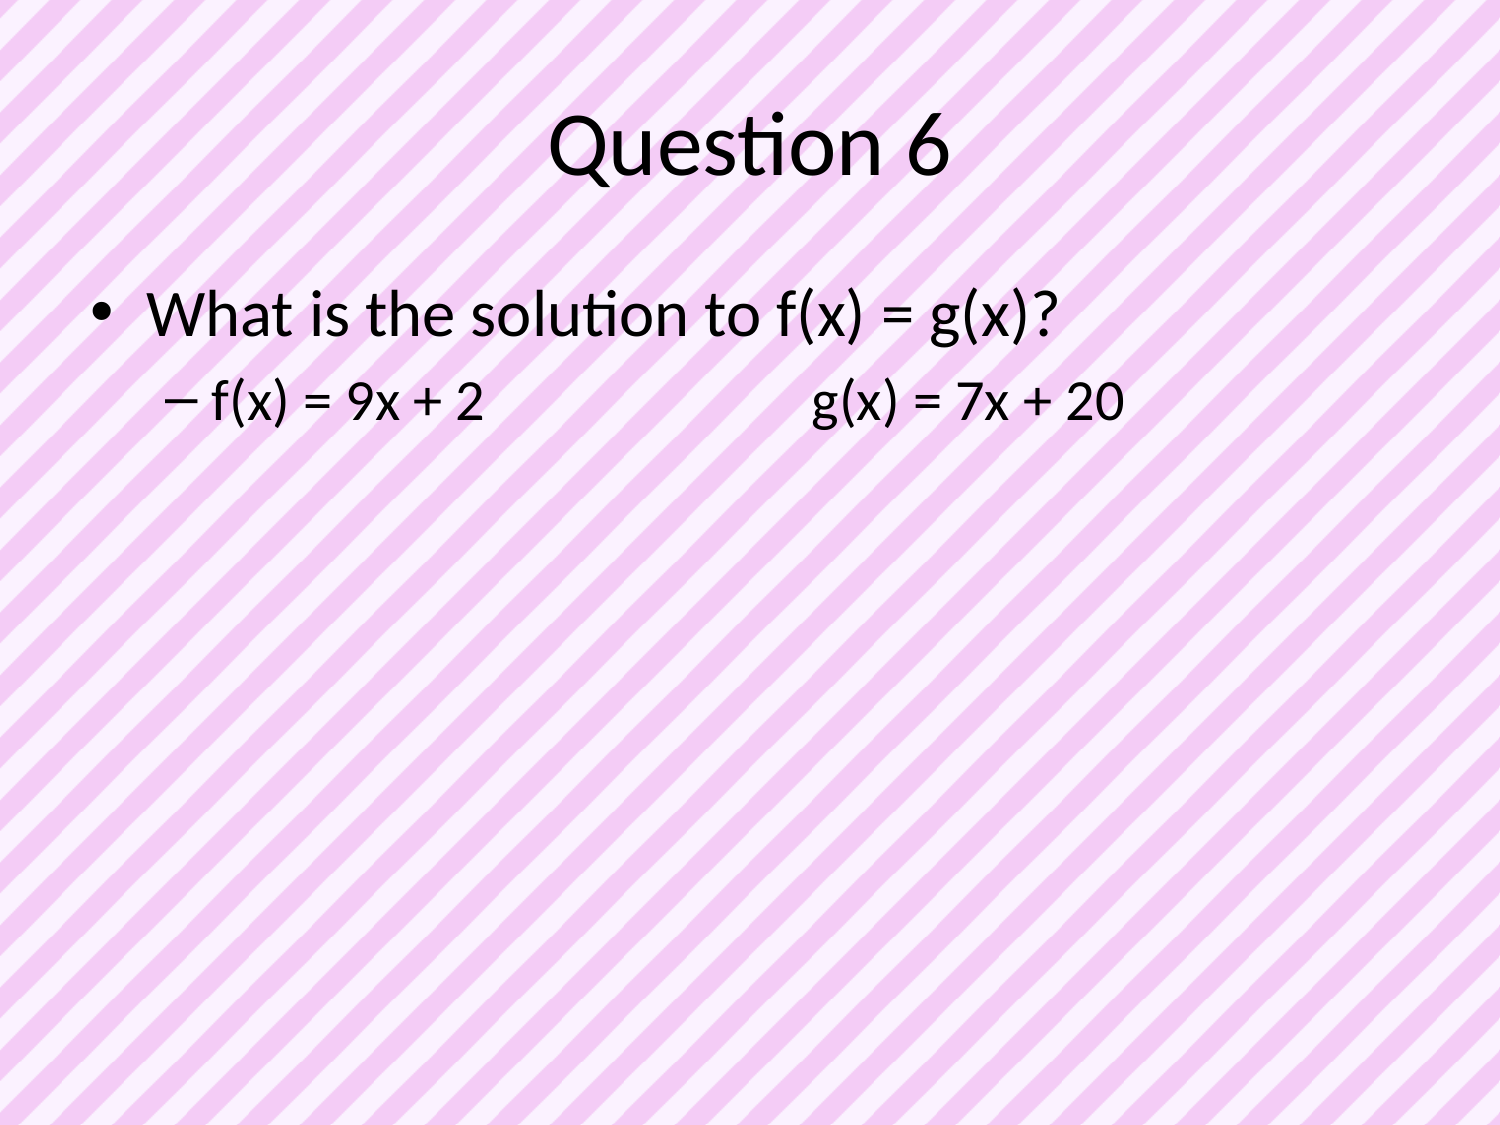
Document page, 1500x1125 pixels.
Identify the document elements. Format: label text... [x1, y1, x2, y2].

list What is the solution to f(x) = g(x)? f(x) = 9x + 2 g(x) = 7x + 20 [75, 262, 1425, 1005]
title Question 6 [75, 45, 1425, 233]
